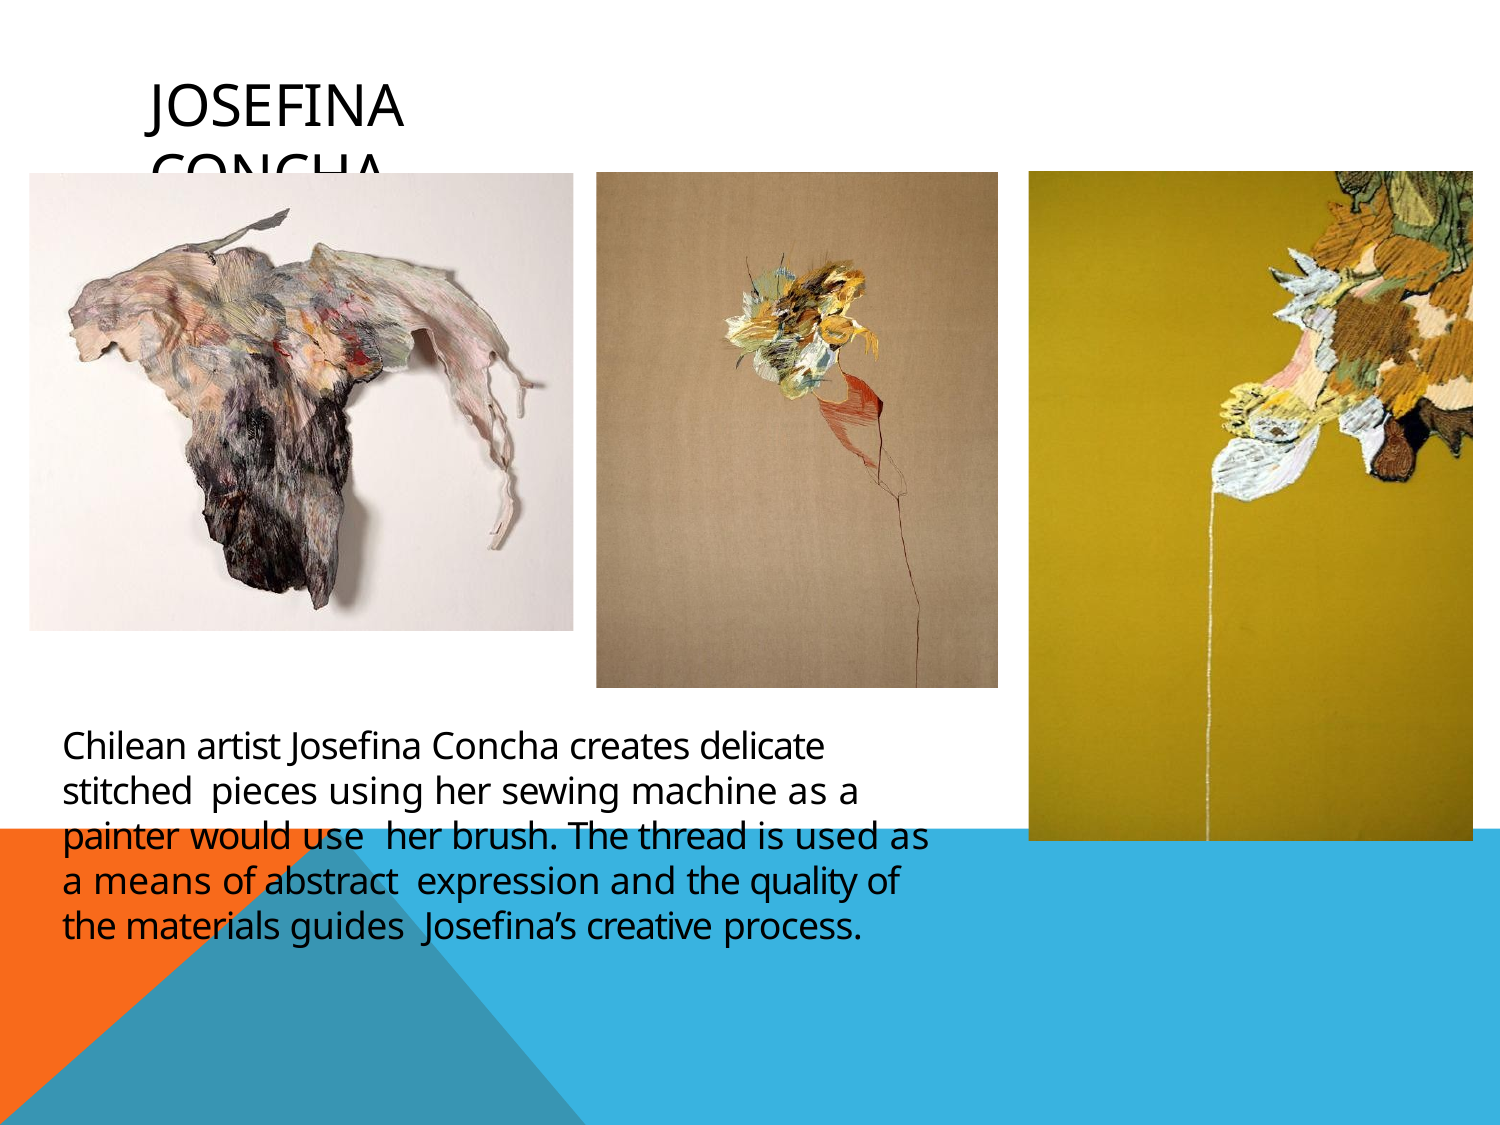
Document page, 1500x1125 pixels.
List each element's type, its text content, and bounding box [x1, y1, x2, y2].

title JOSEFINA CONCHA [147, 66, 625, 257]
text_box [1028, 171, 1473, 841]
text_box Chilean artist Josefina Concha creates delicate stitched pieces using her sewing machine as a painter would use her brush. The thread is used as a means of abstract expression and the quality of the materials guides Josefina’s creative process. [60, 720, 953, 948]
text_box [596, 172, 998, 688]
text_box [29, 173, 574, 631]
